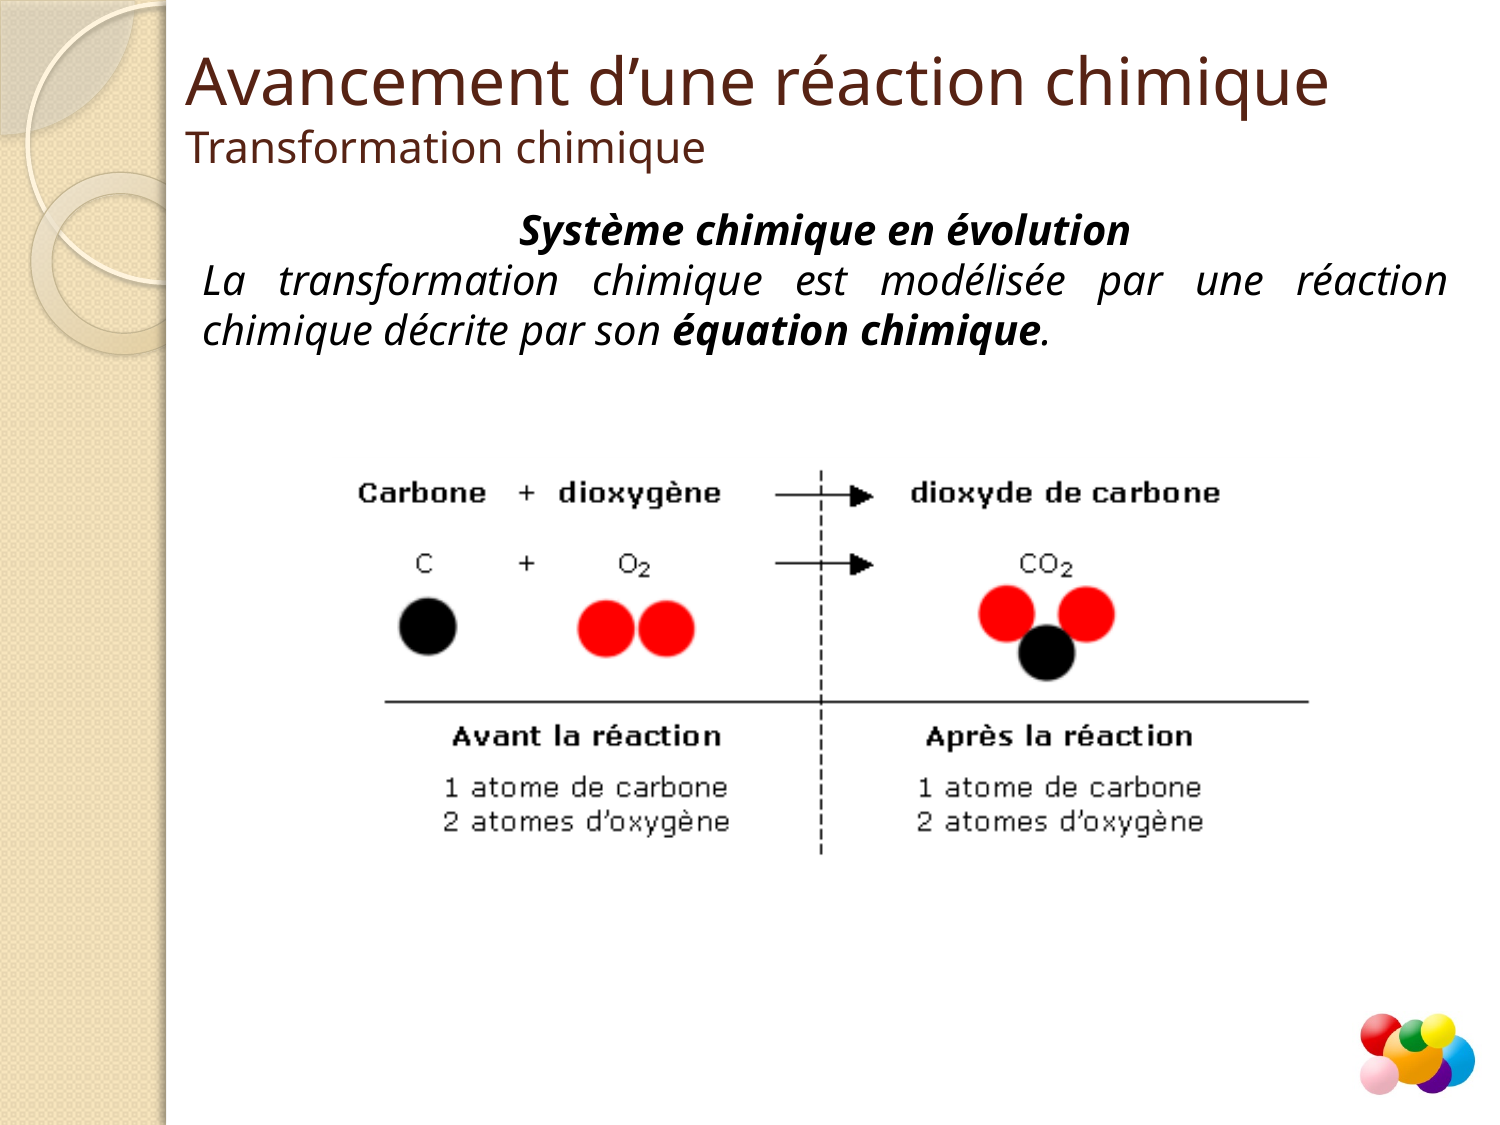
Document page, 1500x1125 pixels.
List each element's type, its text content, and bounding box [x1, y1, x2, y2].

picture [332, 455, 1320, 870]
text_box Système chimique en évolution La transformation chimique est modélisée par une réaction chimique décrite par son équation chimique. [188, 196, 1464, 362]
picture [1352, 1011, 1482, 1098]
title Avancement d’une réaction chimique Transformation chimique [170, 5, 1352, 207]
